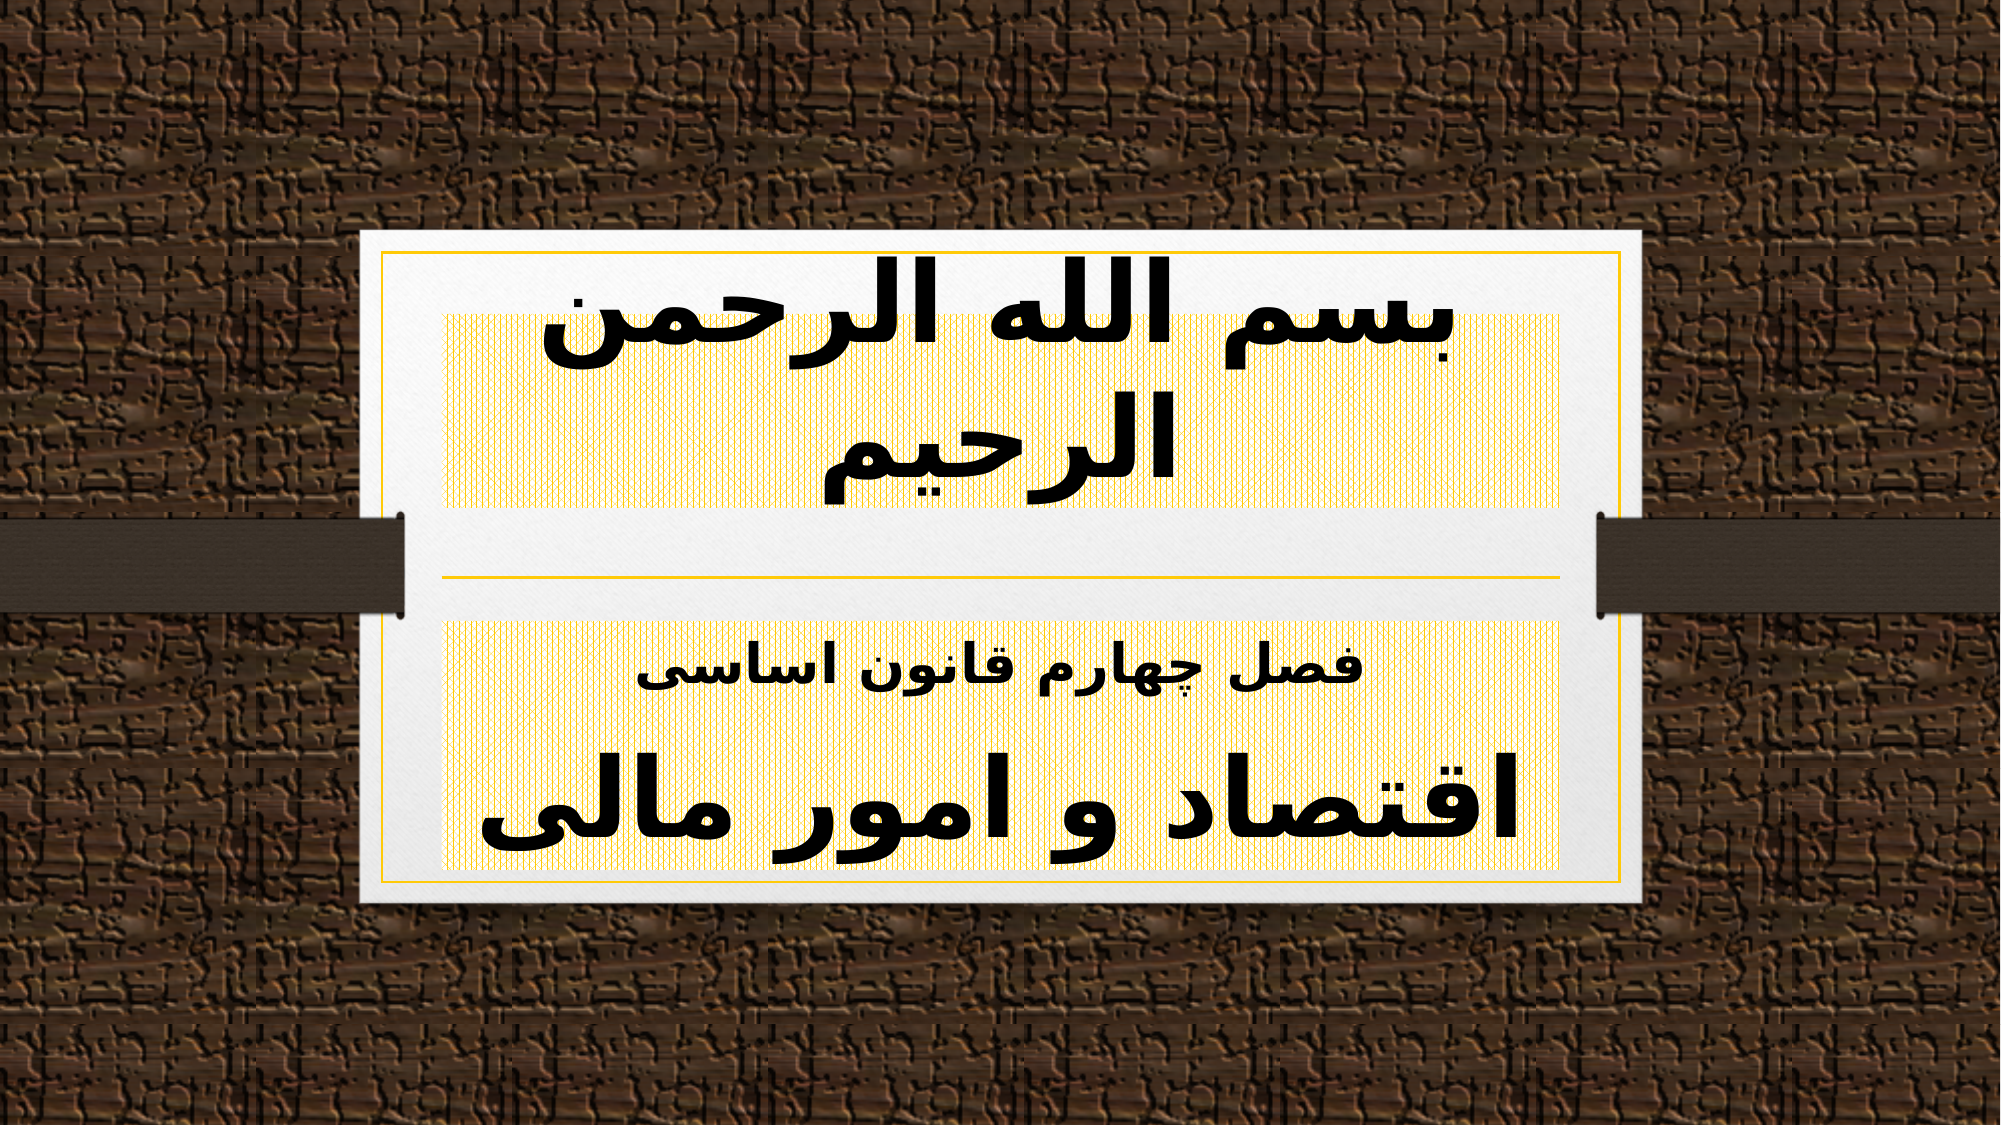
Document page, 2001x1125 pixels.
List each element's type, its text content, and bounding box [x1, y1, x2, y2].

subtitle فصل چهارم قانون اساسی اقتصاد و امور مالی [441, 620, 1560, 870]
picture [0, 0, 2001, 1125]
title بسم الله الرحمن الرحیم [441, 313, 1560, 508]
